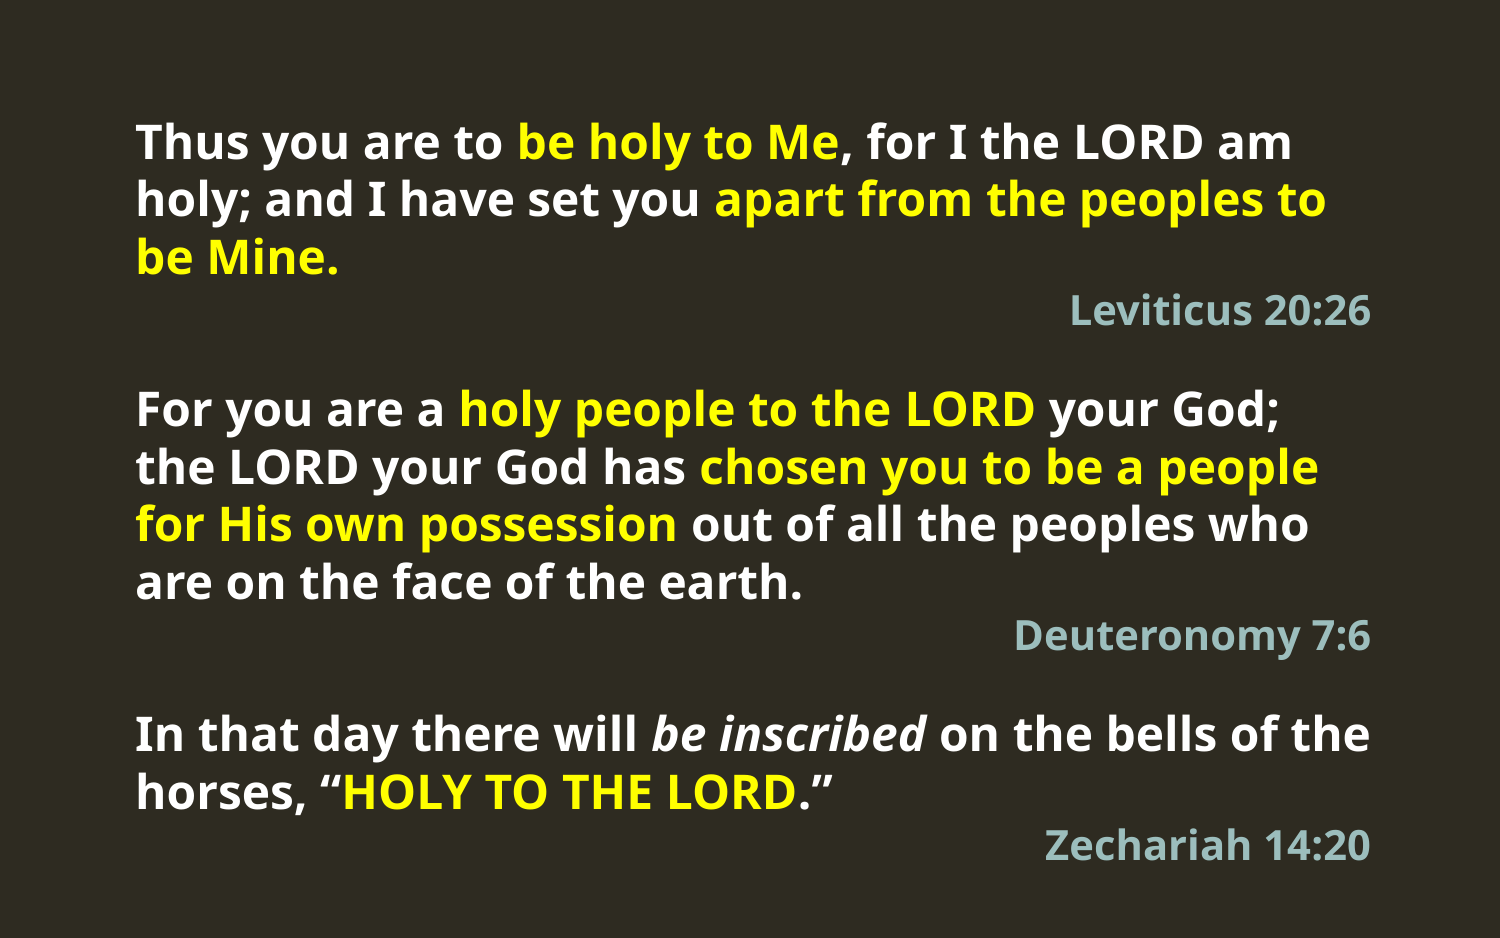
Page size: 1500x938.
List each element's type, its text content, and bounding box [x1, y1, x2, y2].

text_box Thus you are to be holy to Me, for I the Lord am holy; and I have set you apart from the peoples to be Mine. Leviticus 20:26 For you are a holy people to the Lord your God; the Lord your God has chosen you to be a people for His own possession out of all the peoples who are on the face of the earth. Deuteronomy 7:6 In that day there will be inscribed on the bells of the horses, “HOLY TO THE LORD.” Zechariah 14:20 [120, 104, 1387, 877]
